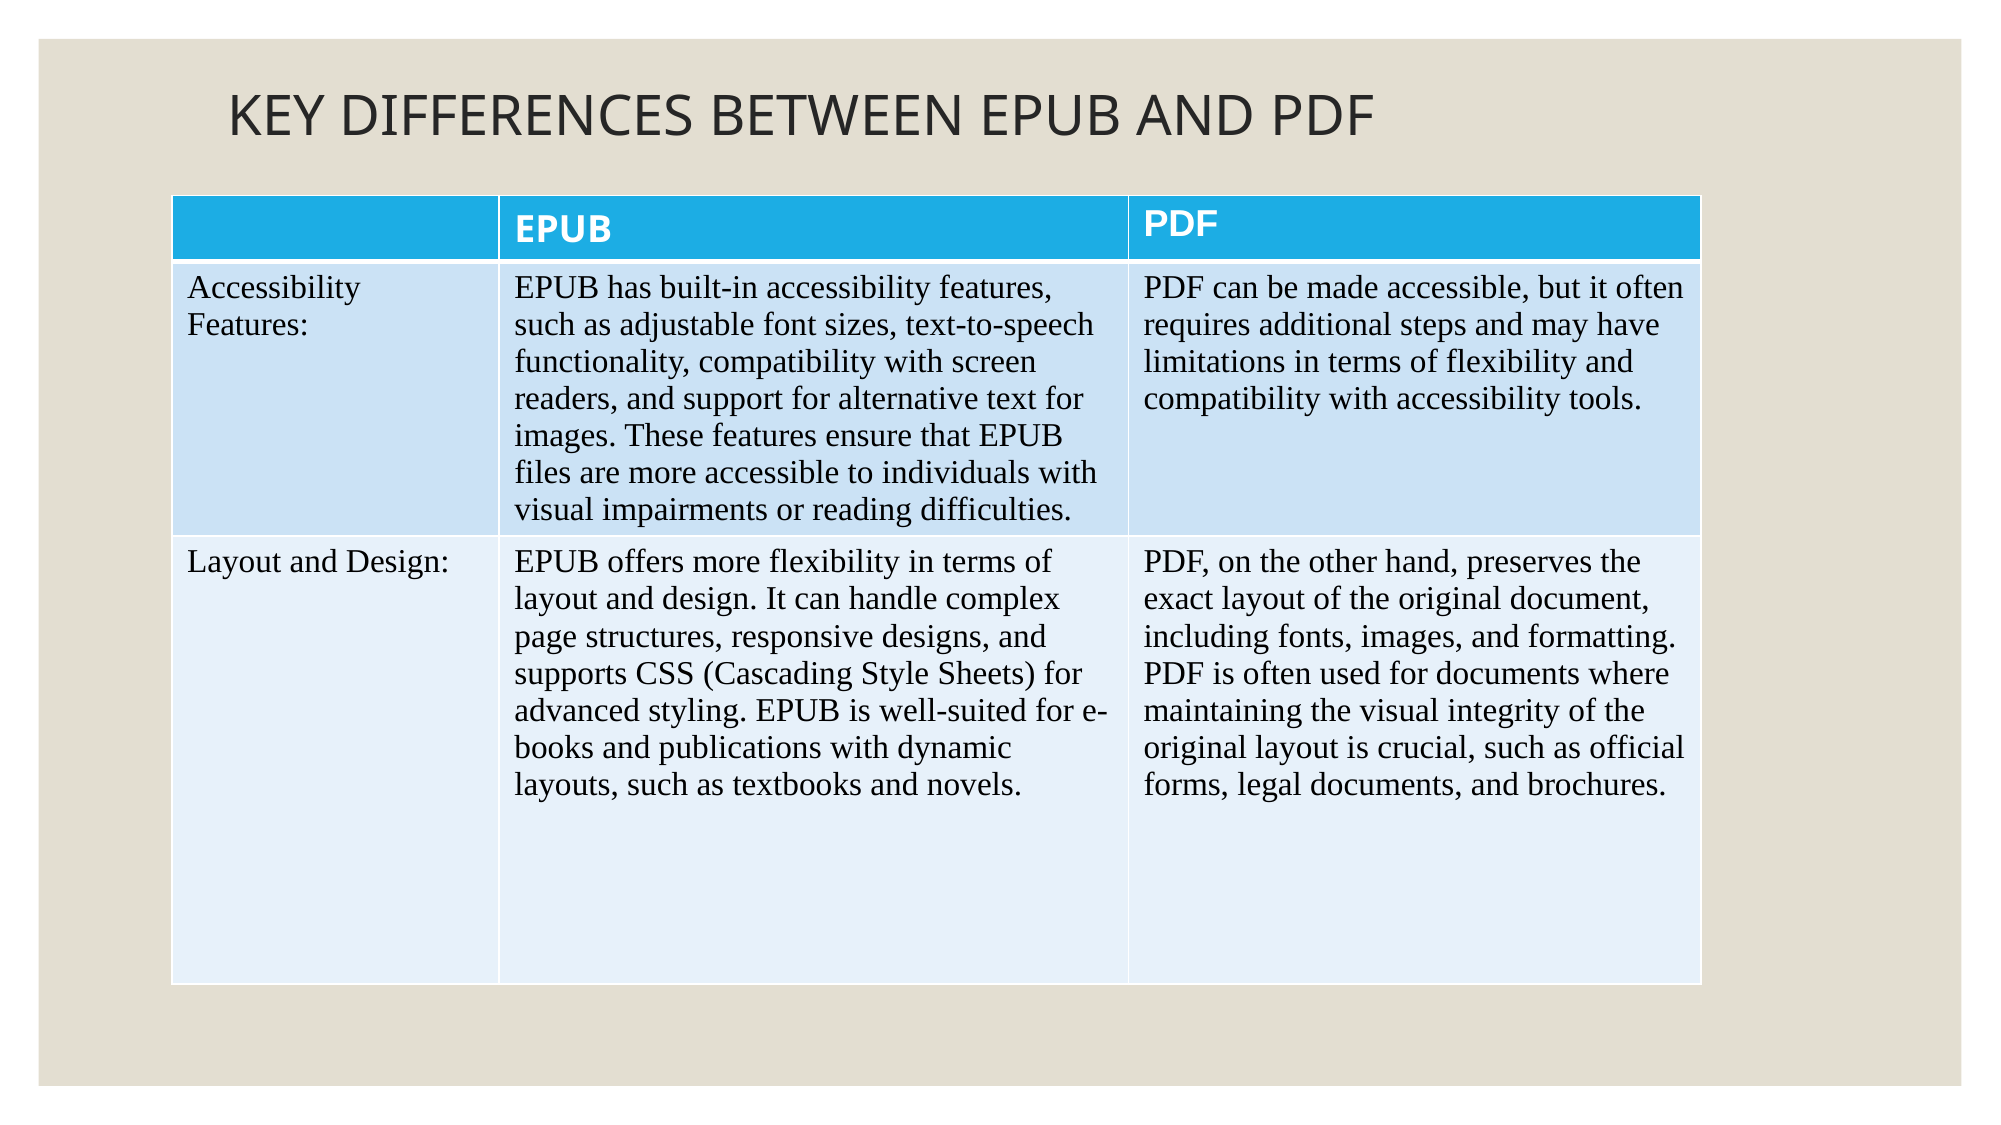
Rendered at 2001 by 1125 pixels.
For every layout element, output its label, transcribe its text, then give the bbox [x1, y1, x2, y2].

table_header [173, 196, 498, 259]
title KEY DIFFERENCES BETWEEN EPUB AND PDF [212, 79, 1788, 223]
table_cell EPUB has built-in accessibility features, such as adjustable font sizes, text-to-speech functionality, compatibility with screen readers, and support for alternative text for images. These features ensure that EPUB files are more accessible to individuals with visual impairments or reading difficulties. [500, 264, 1128, 535]
table_cell EPUB offers more flexibility in terms of layout and design. It can handle complex page structures, responsive designs, and supports CSS (Cascading Style Sheets) for advanced styling. EPUB is well-suited for e-books and publications with dynamic layouts, such as textbooks and novels. [500, 537, 1128, 983]
table_cell PDF, on the other hand, preserves the exact layout of the original document, including fonts, images, and formatting. PDF is often used for documents where maintaining the visual integrity of the original layout is crucial, such as official forms, legal documents, and brochures. [1129, 537, 1700, 983]
table_cell Layout and Design: [173, 537, 498, 983]
table_cell PDF can be made accessible, but it often requires additional steps and may have limitations in terms of flexibility and compatibility with accessibility tools. [1129, 264, 1700, 535]
table_cell Accessibility Features: [173, 264, 498, 535]
table_header PDF [1129, 196, 1700, 259]
table_header EPUB [500, 196, 1128, 259]
